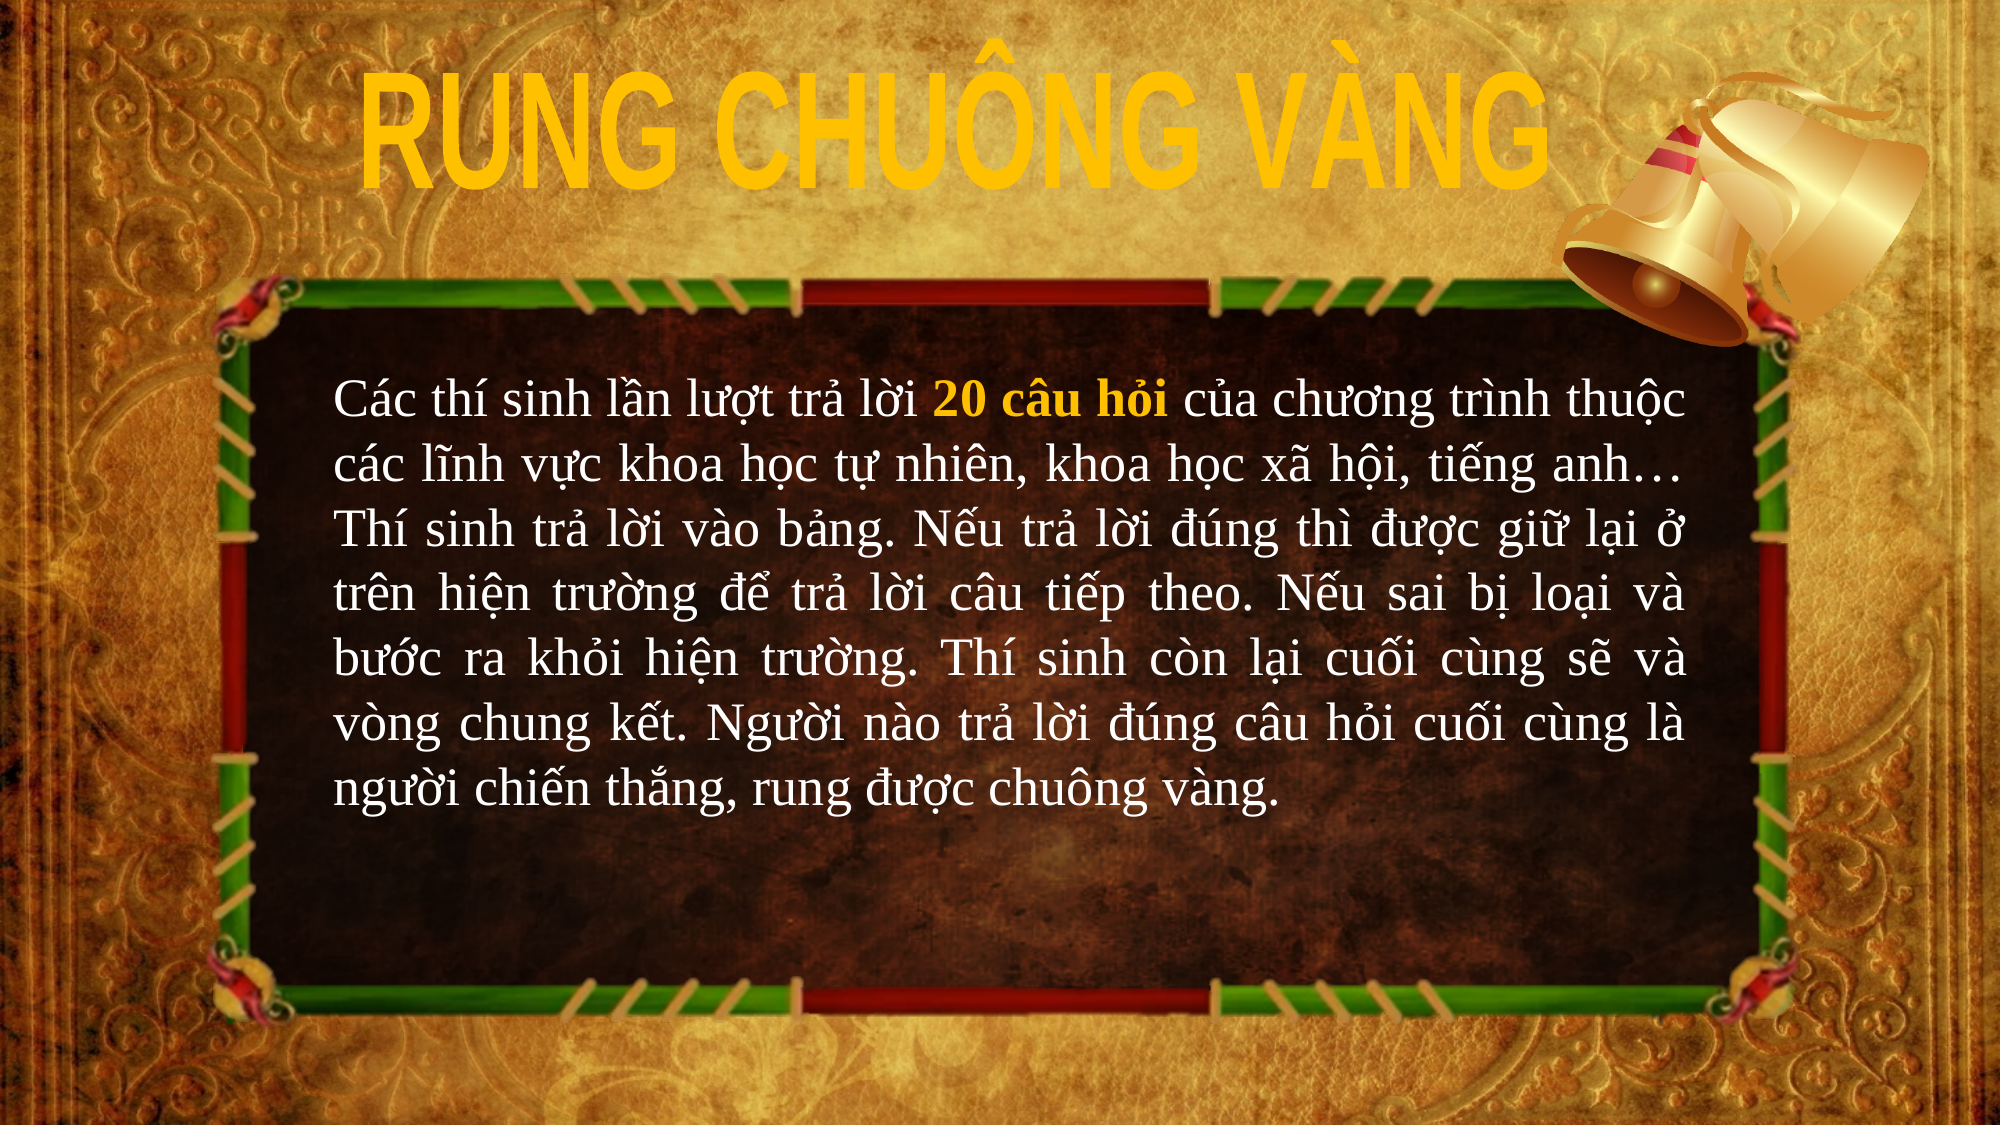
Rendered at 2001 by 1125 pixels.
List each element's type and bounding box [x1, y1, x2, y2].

picture [0, 0, 2000, 1125]
text_box [54, 259, 1946, 1056]
